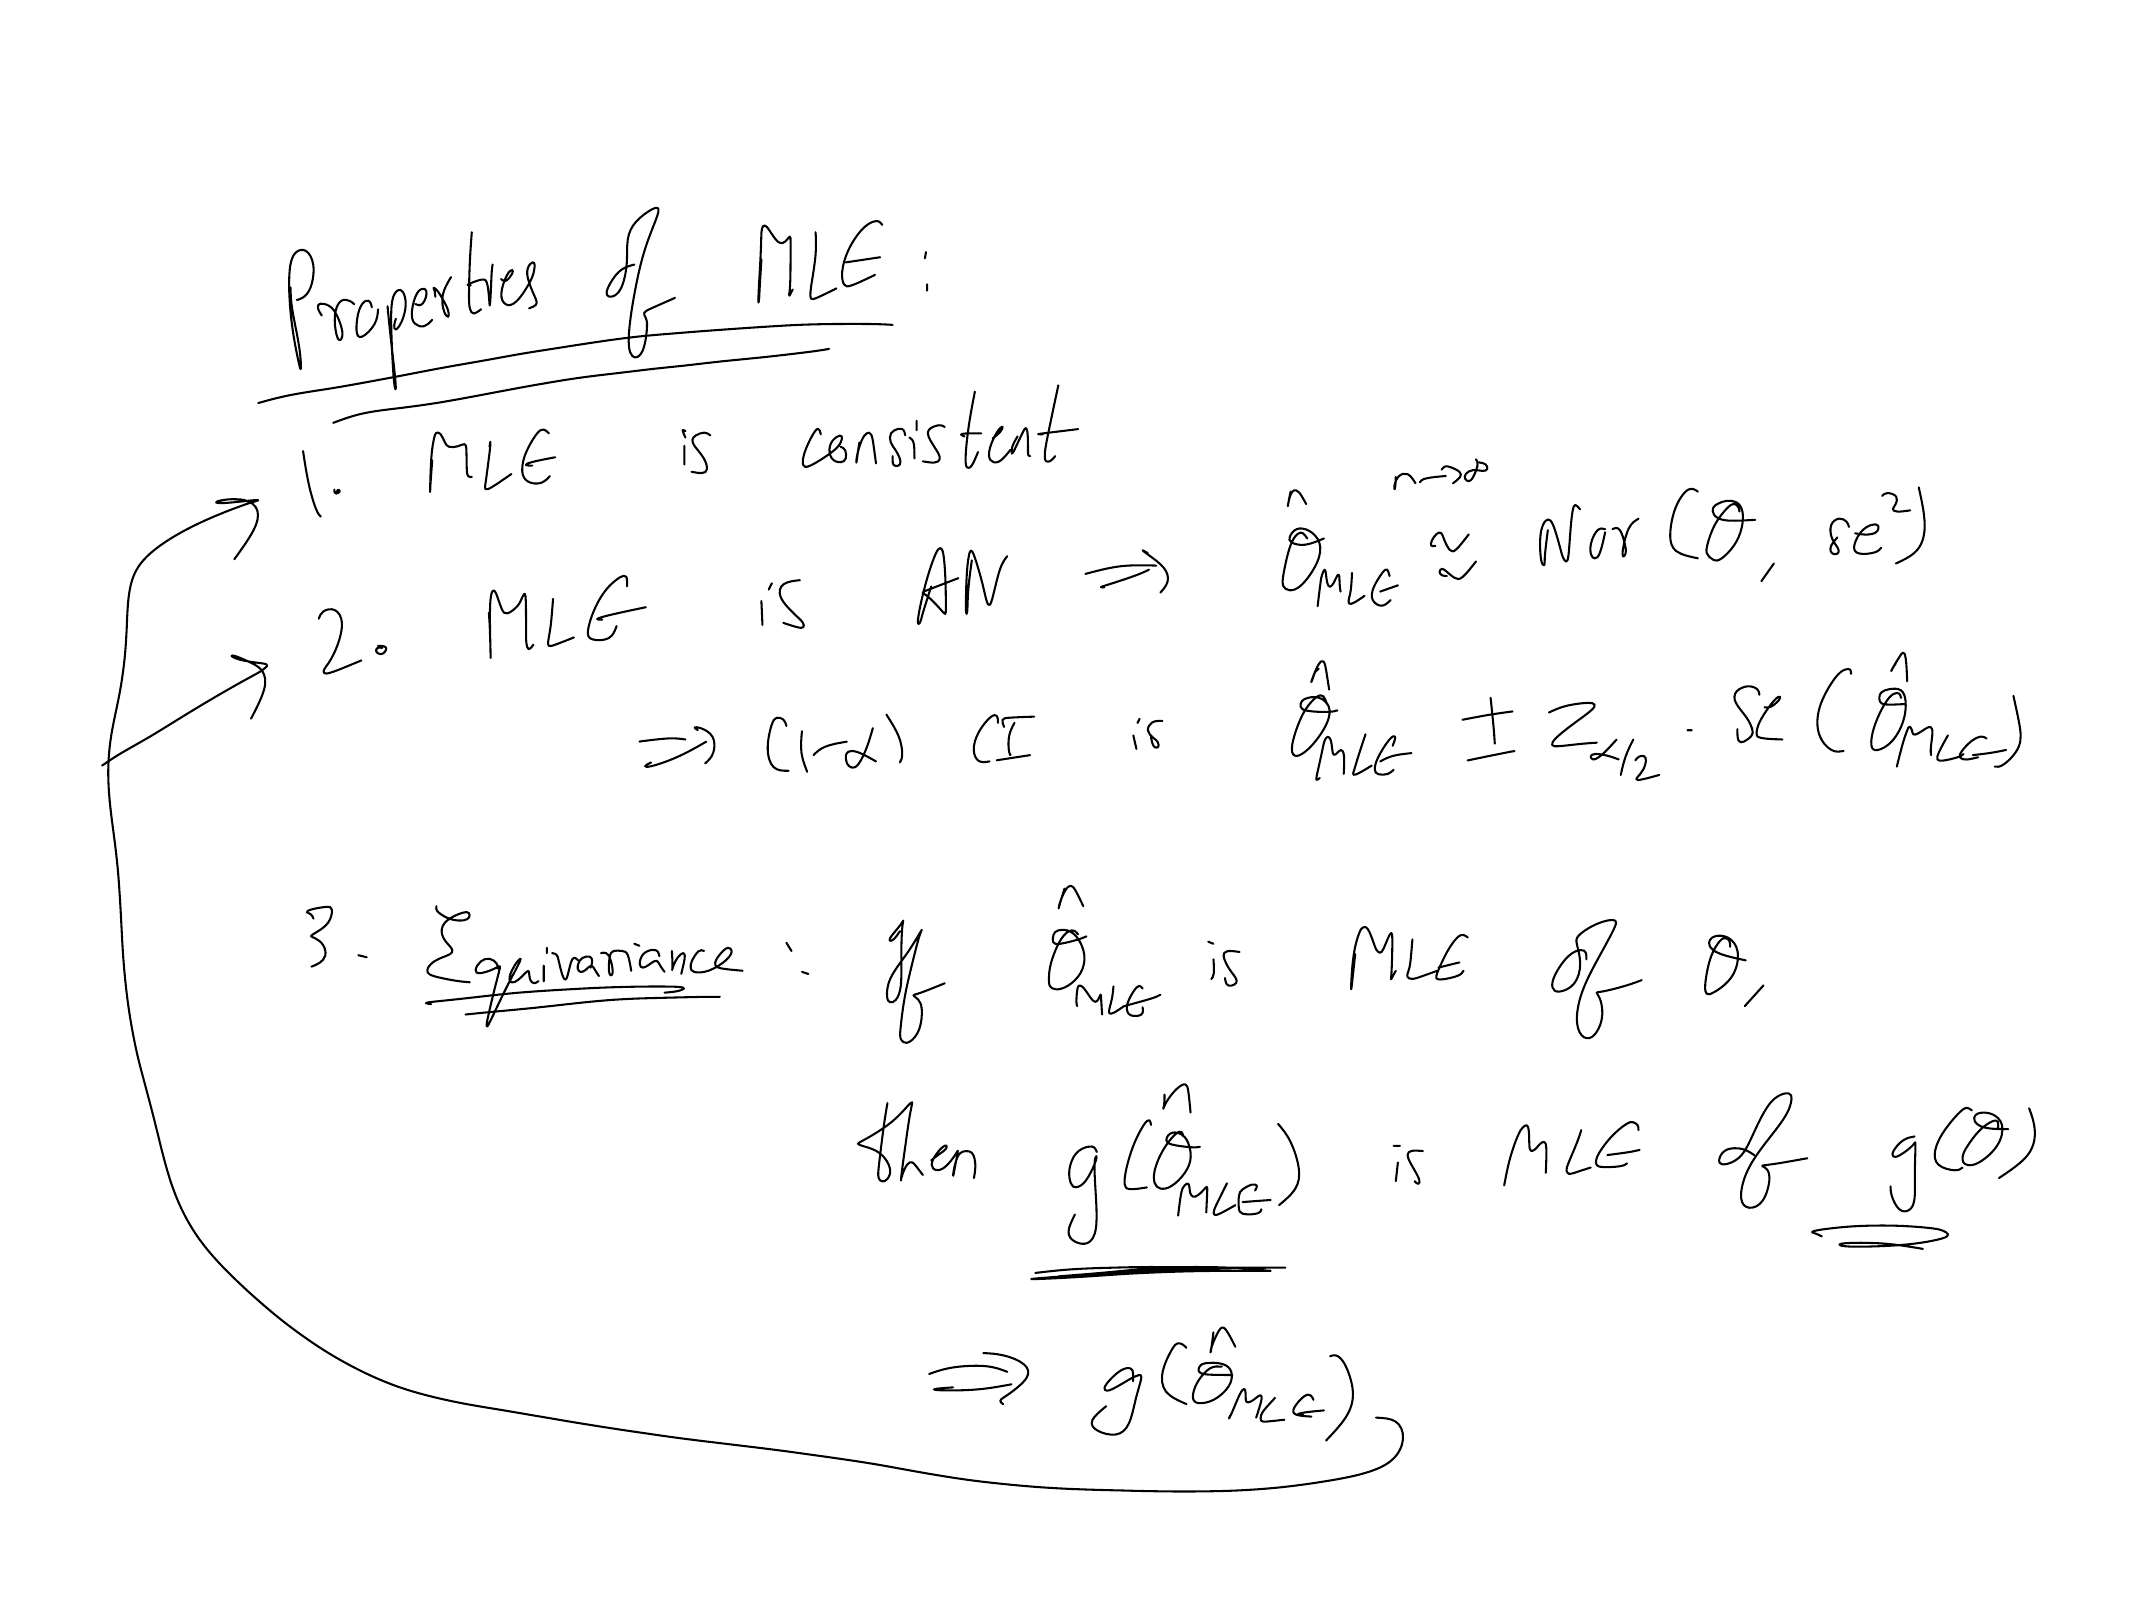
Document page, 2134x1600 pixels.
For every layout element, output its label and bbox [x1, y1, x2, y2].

text_box [101, 207, 2036, 1492]
